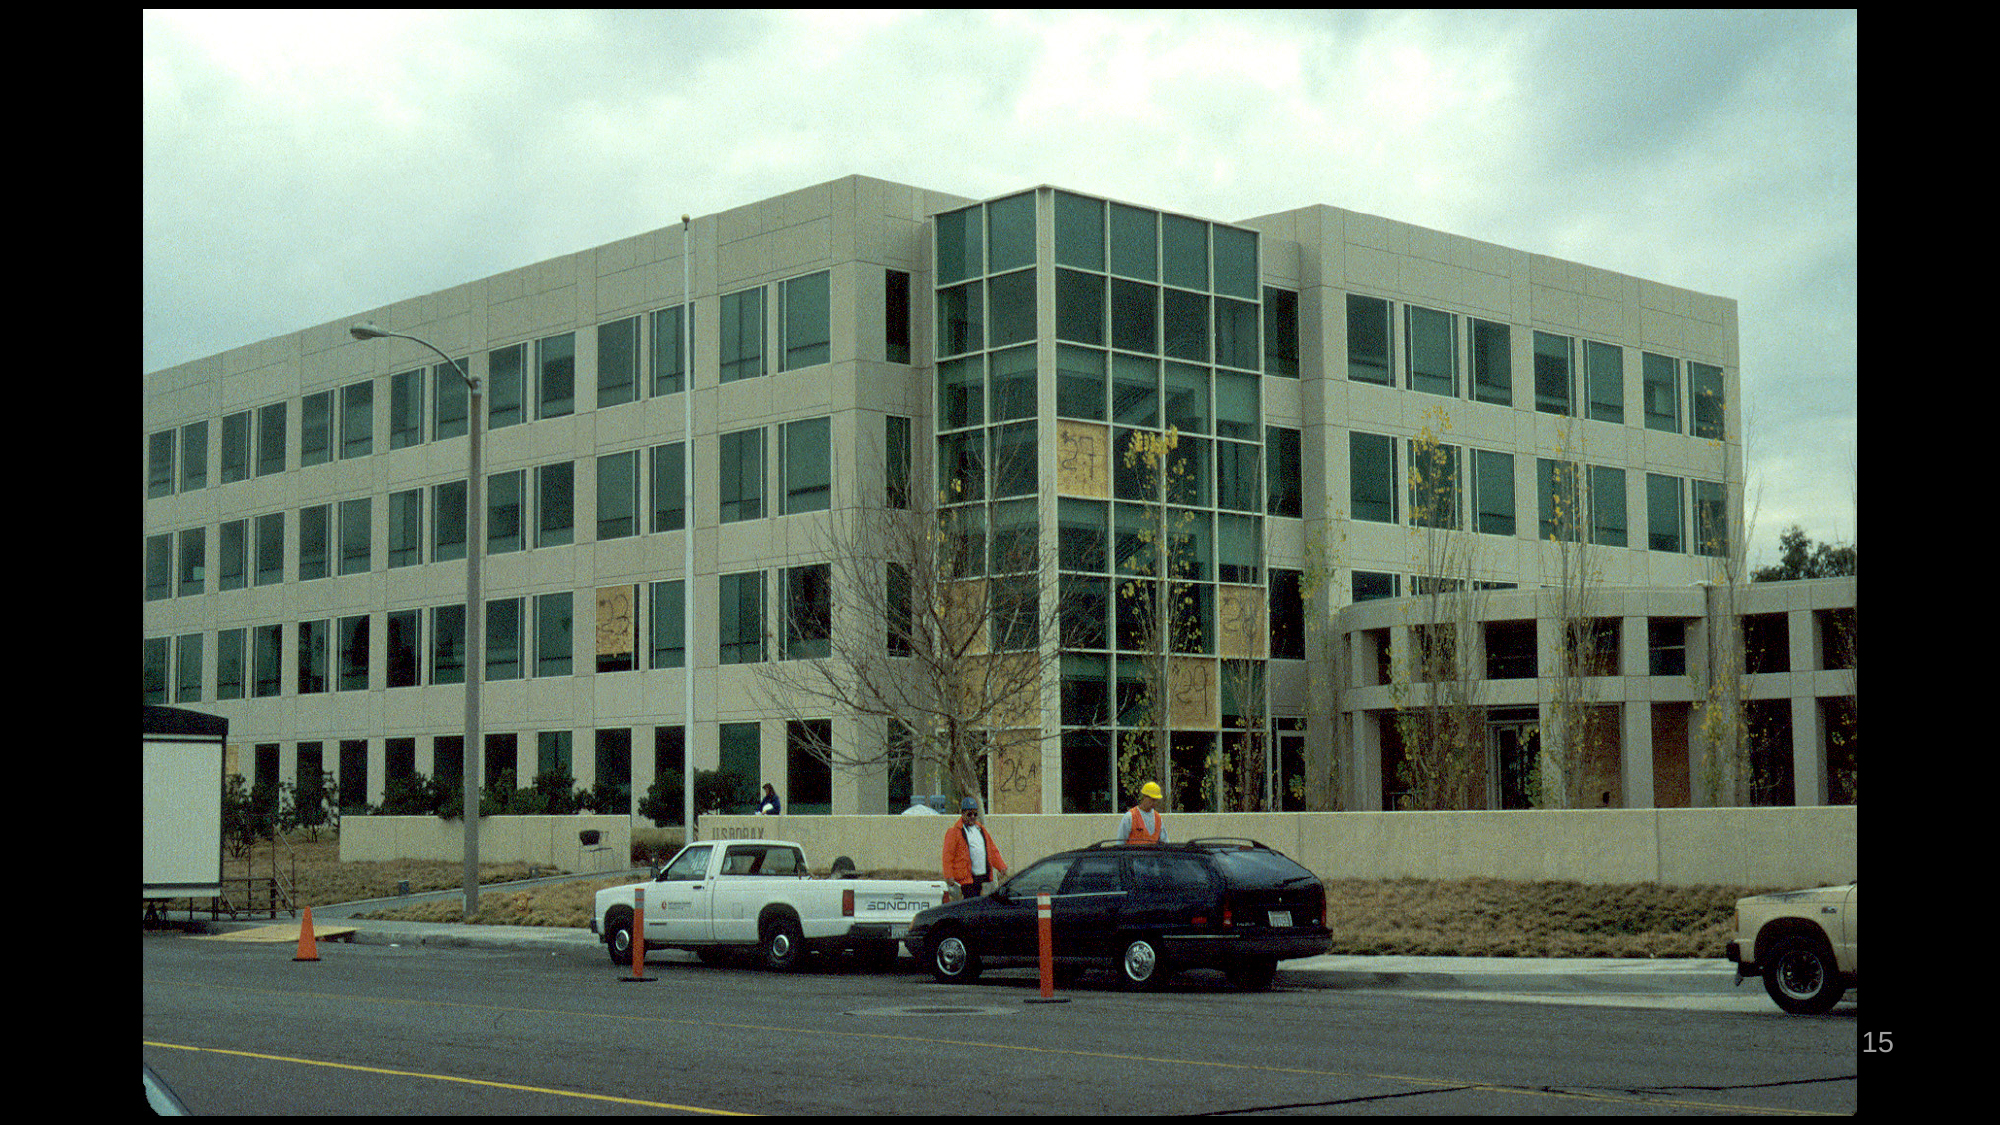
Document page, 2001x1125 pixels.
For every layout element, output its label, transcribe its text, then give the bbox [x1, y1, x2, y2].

slide_number 15 [1860, 1010, 1910, 1071]
picture [143, 9, 1857, 1116]
